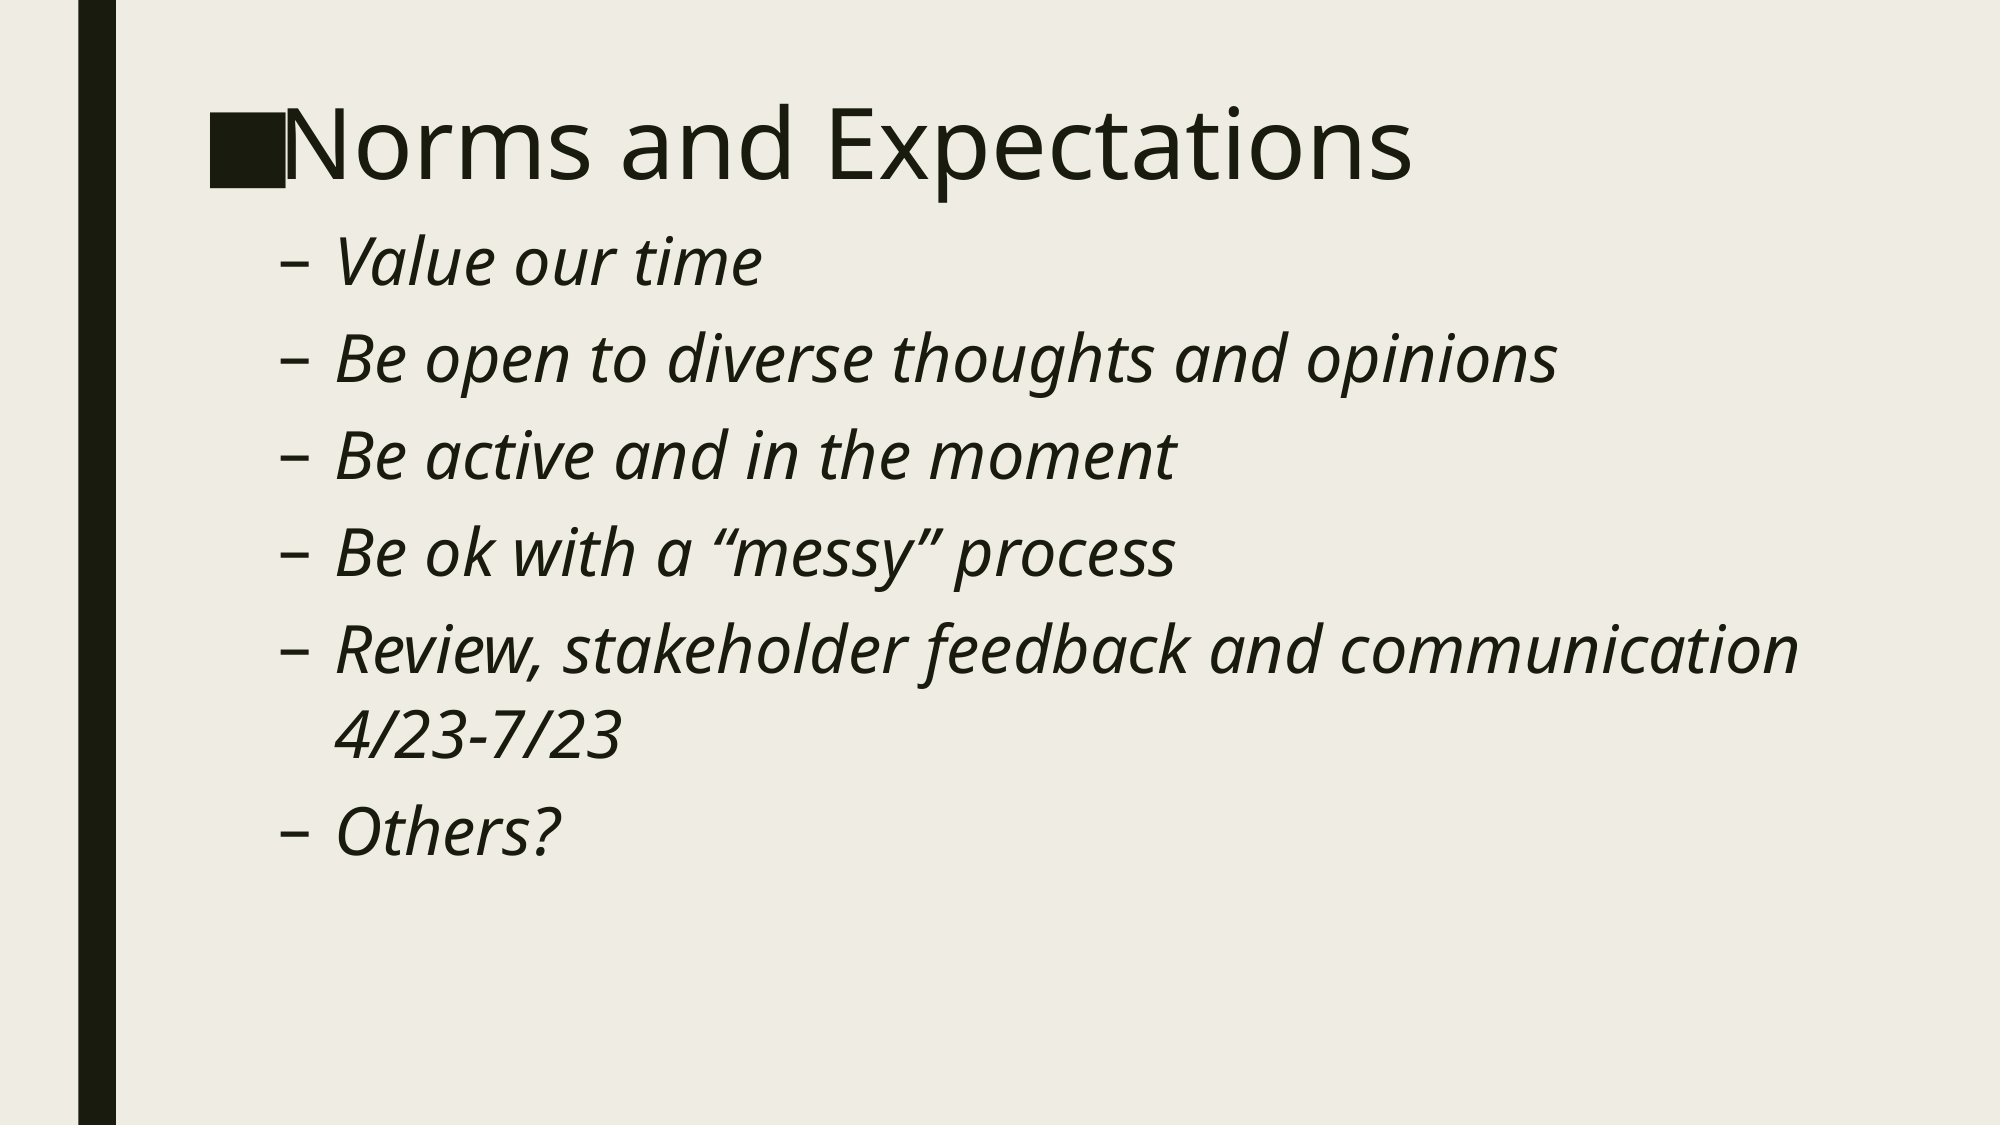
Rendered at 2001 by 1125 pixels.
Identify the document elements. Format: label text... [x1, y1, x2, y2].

list Norms and Expectations Value our time Be open to diverse thoughts and opinions Be active and in the moment Be ok with a “messy” process Review, stakeholder feedback and communication 4/23-7/23 Others? [186, 71, 1885, 891]
